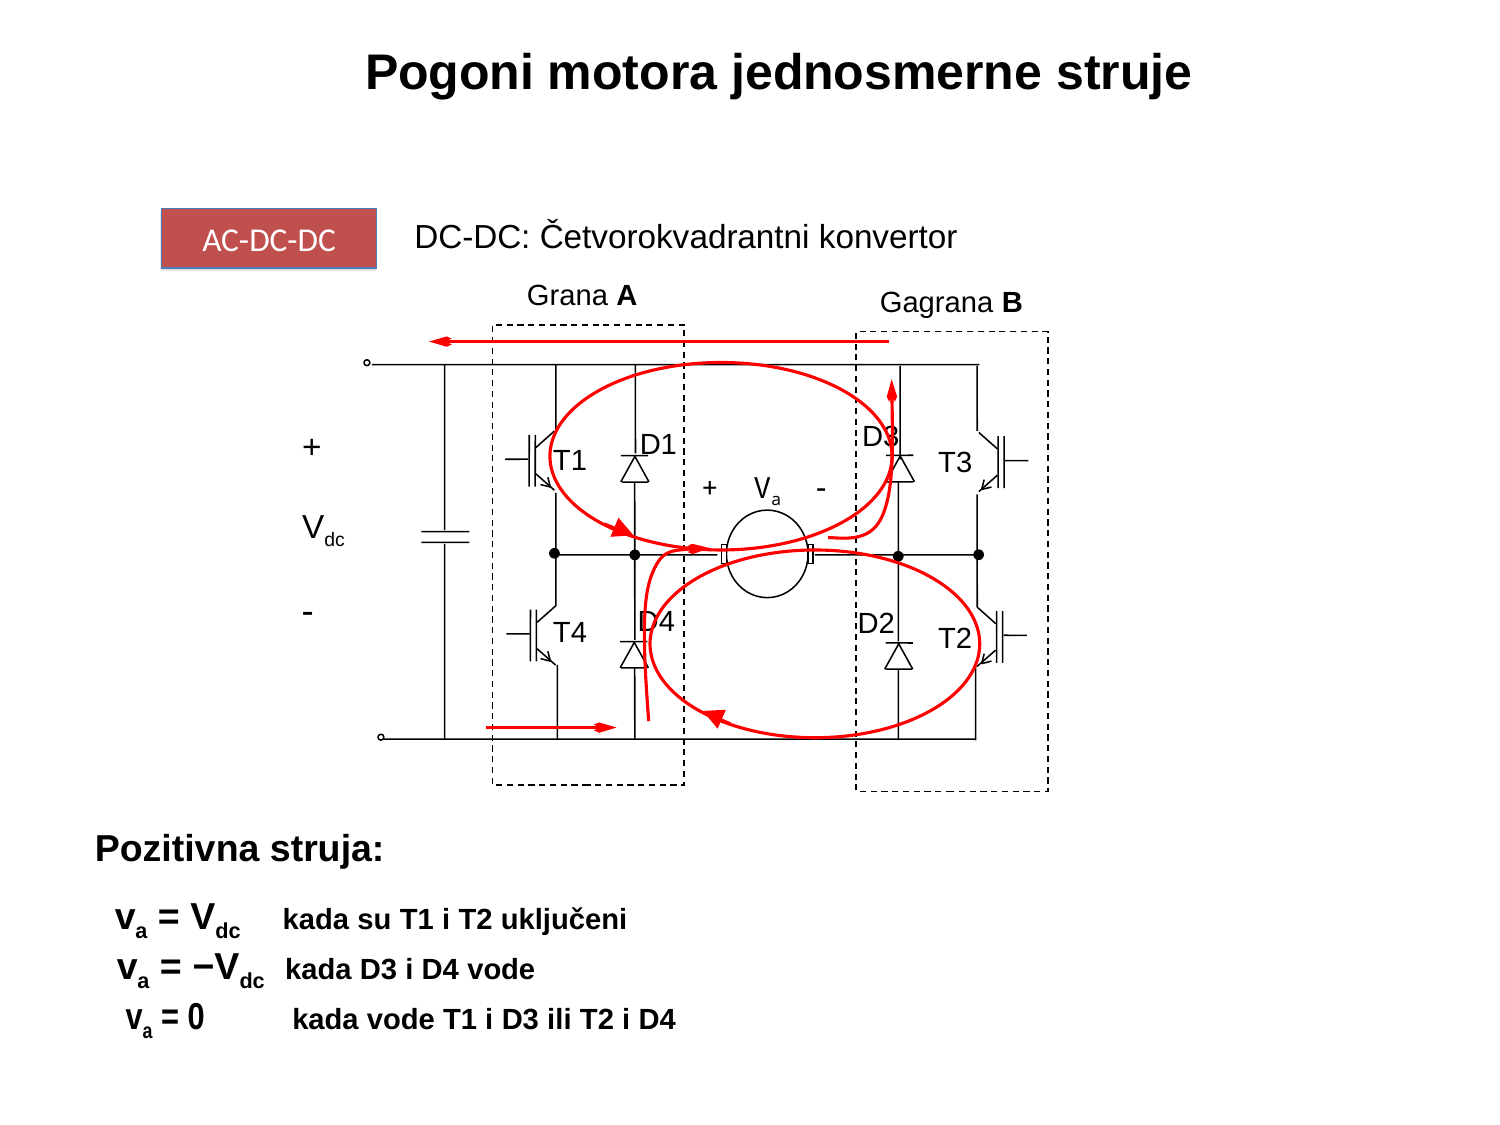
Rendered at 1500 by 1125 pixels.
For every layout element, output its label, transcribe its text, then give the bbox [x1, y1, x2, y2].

text_box Grana A [512, 269, 693, 323]
text_box Pozitivna struja: [79, 816, 400, 877]
text_box va = 0 kada vode T1 i D3 ili T2 i D4 [110, 984, 692, 1051]
text_box va = Vdc kada su T1 i T2 uključeni [99, 884, 719, 951]
text_box AC-DC-DC [161, 208, 377, 269]
text_box Pogoni motora jednosmerne struje [350, 31, 1208, 107]
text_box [549, 362, 893, 551]
text_box DC-DC: Četvorokvadrantni konvertor [399, 208, 973, 263]
text_box va = −Vdc kada D3 i D4 vode [102, 951, 551, 1001]
text_box Gagrana B [865, 275, 1046, 323]
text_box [363, 324, 1049, 792]
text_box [649, 549, 980, 738]
text_box + Vdc  [287, 417, 358, 676]
